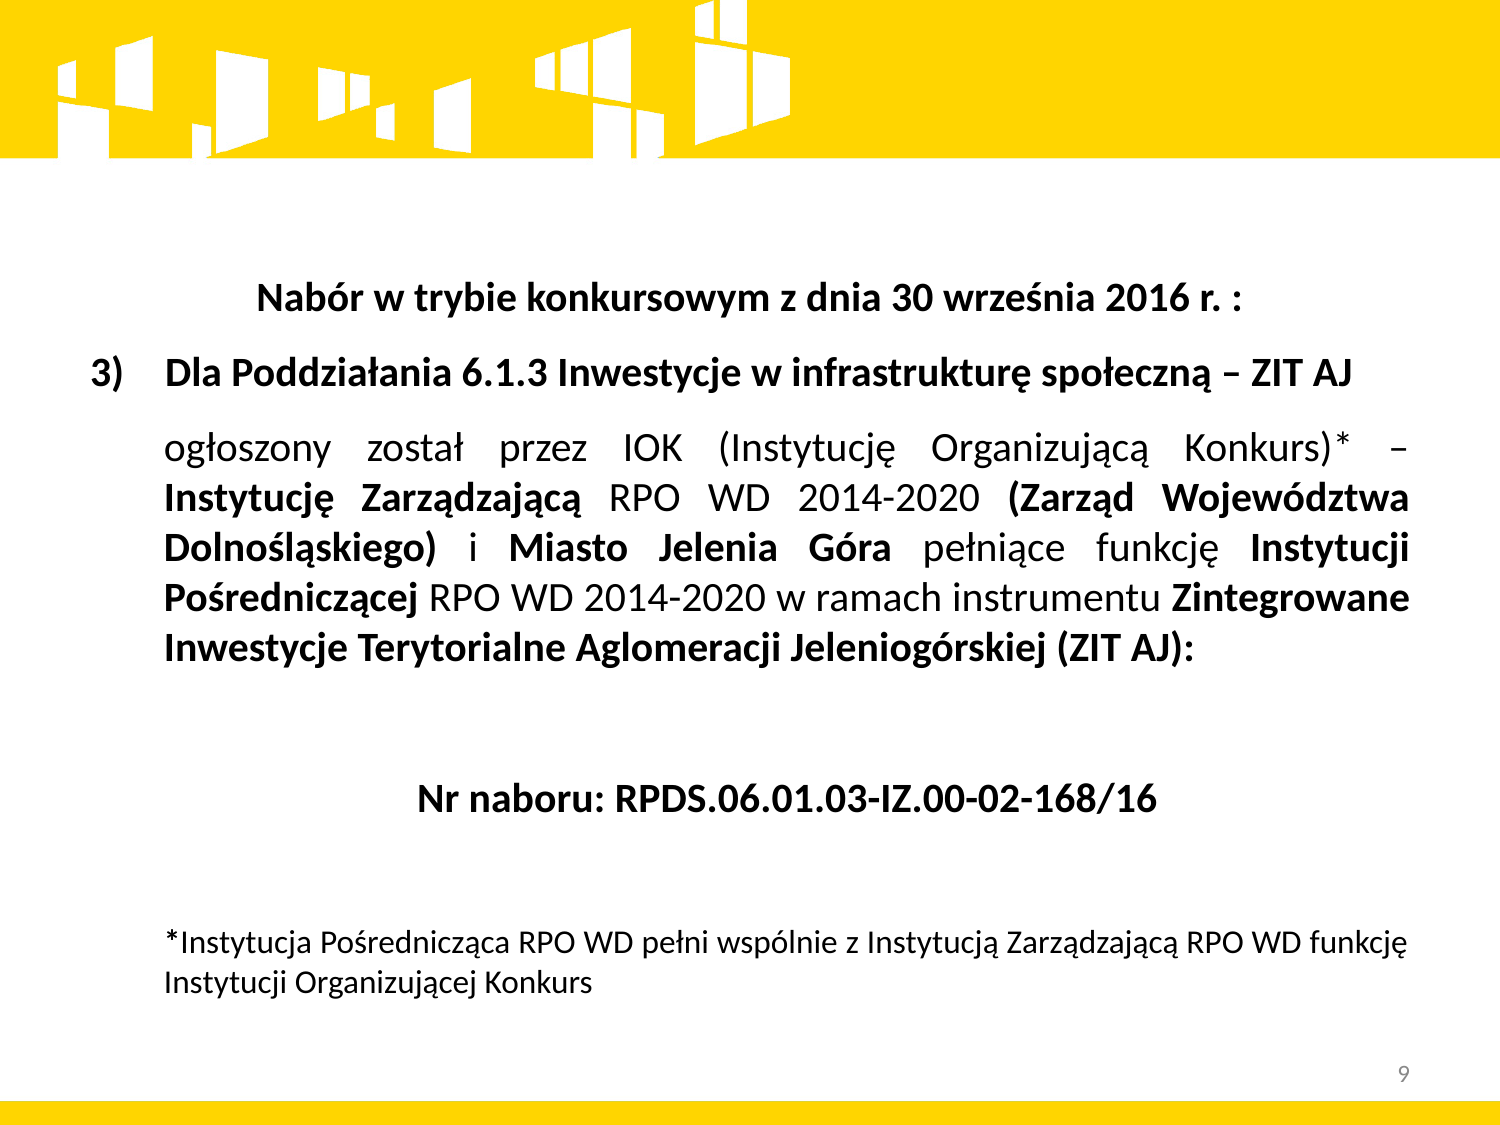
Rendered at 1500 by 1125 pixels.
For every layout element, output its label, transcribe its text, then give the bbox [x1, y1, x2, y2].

slide_number 9 [1074, 1042, 1425, 1103]
picture [0, 0, 1500, 1125]
list Nabór w trybie konkursowym z dnia 30 września 2016 r. : Dla Poddziałania 6.1.3 Inwestycje w infrastrukturę społeczną – ZIT AJ ogłoszony został przez IOK (Instytucję Organizującą Konkurs)* – Instytucję Zarządzającą RPO WD 2014-2020 (Zarząd Województwa Dolnośląskiego) i Miasto Jelenia Góra pełniące funkcję Instytucji Pośredniczącej RPO WD 2014-2020 w ramach instrumentu Zintegrowane Inwestycje Terytorialne Aglomeracji Jeleniogórskiej (ZIT AJ): Nr naboru: RPDS.06.01.03-IZ.00-02-168/16 *Instytucja Pośrednicząca RPO WD pełni wspólnie z Instytucją Zarządzającą RPO WD funkcję Instytucji Organizującej Konkurs [74, 262, 1426, 1095]
